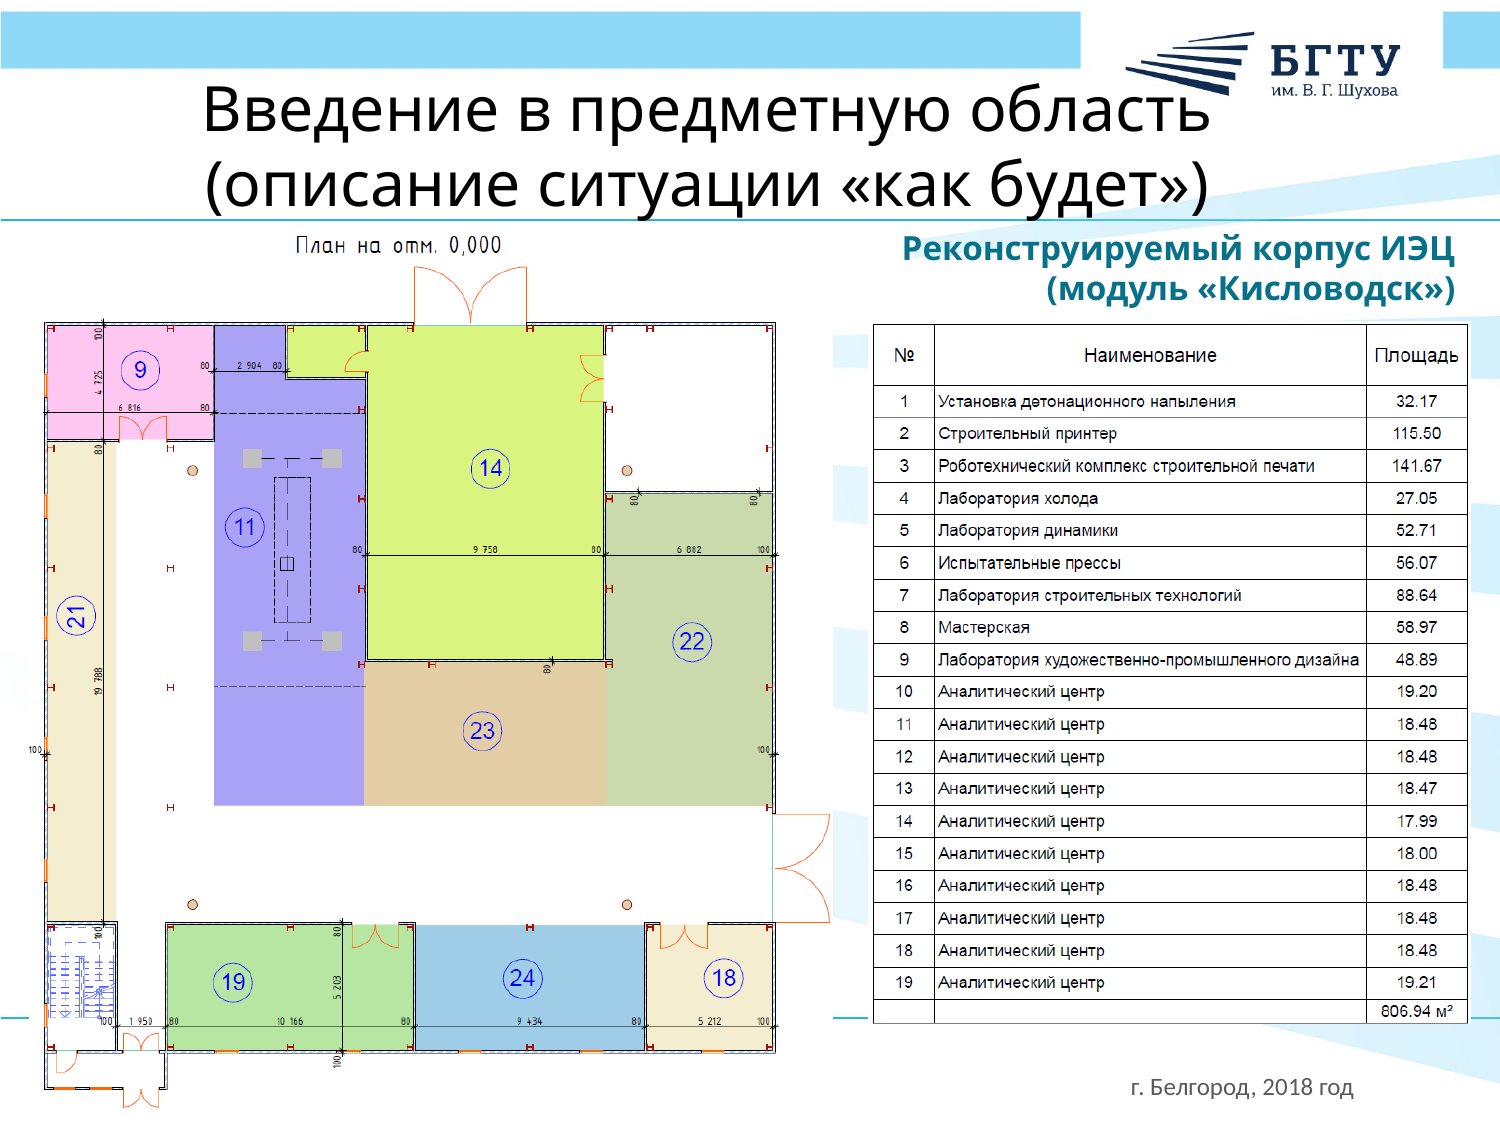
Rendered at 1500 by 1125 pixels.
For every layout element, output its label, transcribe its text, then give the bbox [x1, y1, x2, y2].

picture [0, 0, 1500, 1125]
text_box Реконструируемый корпус ИЭЦ (модуль «Кисловодск») [832, 219, 1471, 315]
text_box г. Белгород, 2018 год [1116, 1063, 1500, 1109]
text_box Введение в предметную область (описание ситуации «как будет») [0, 71, 1420, 291]
